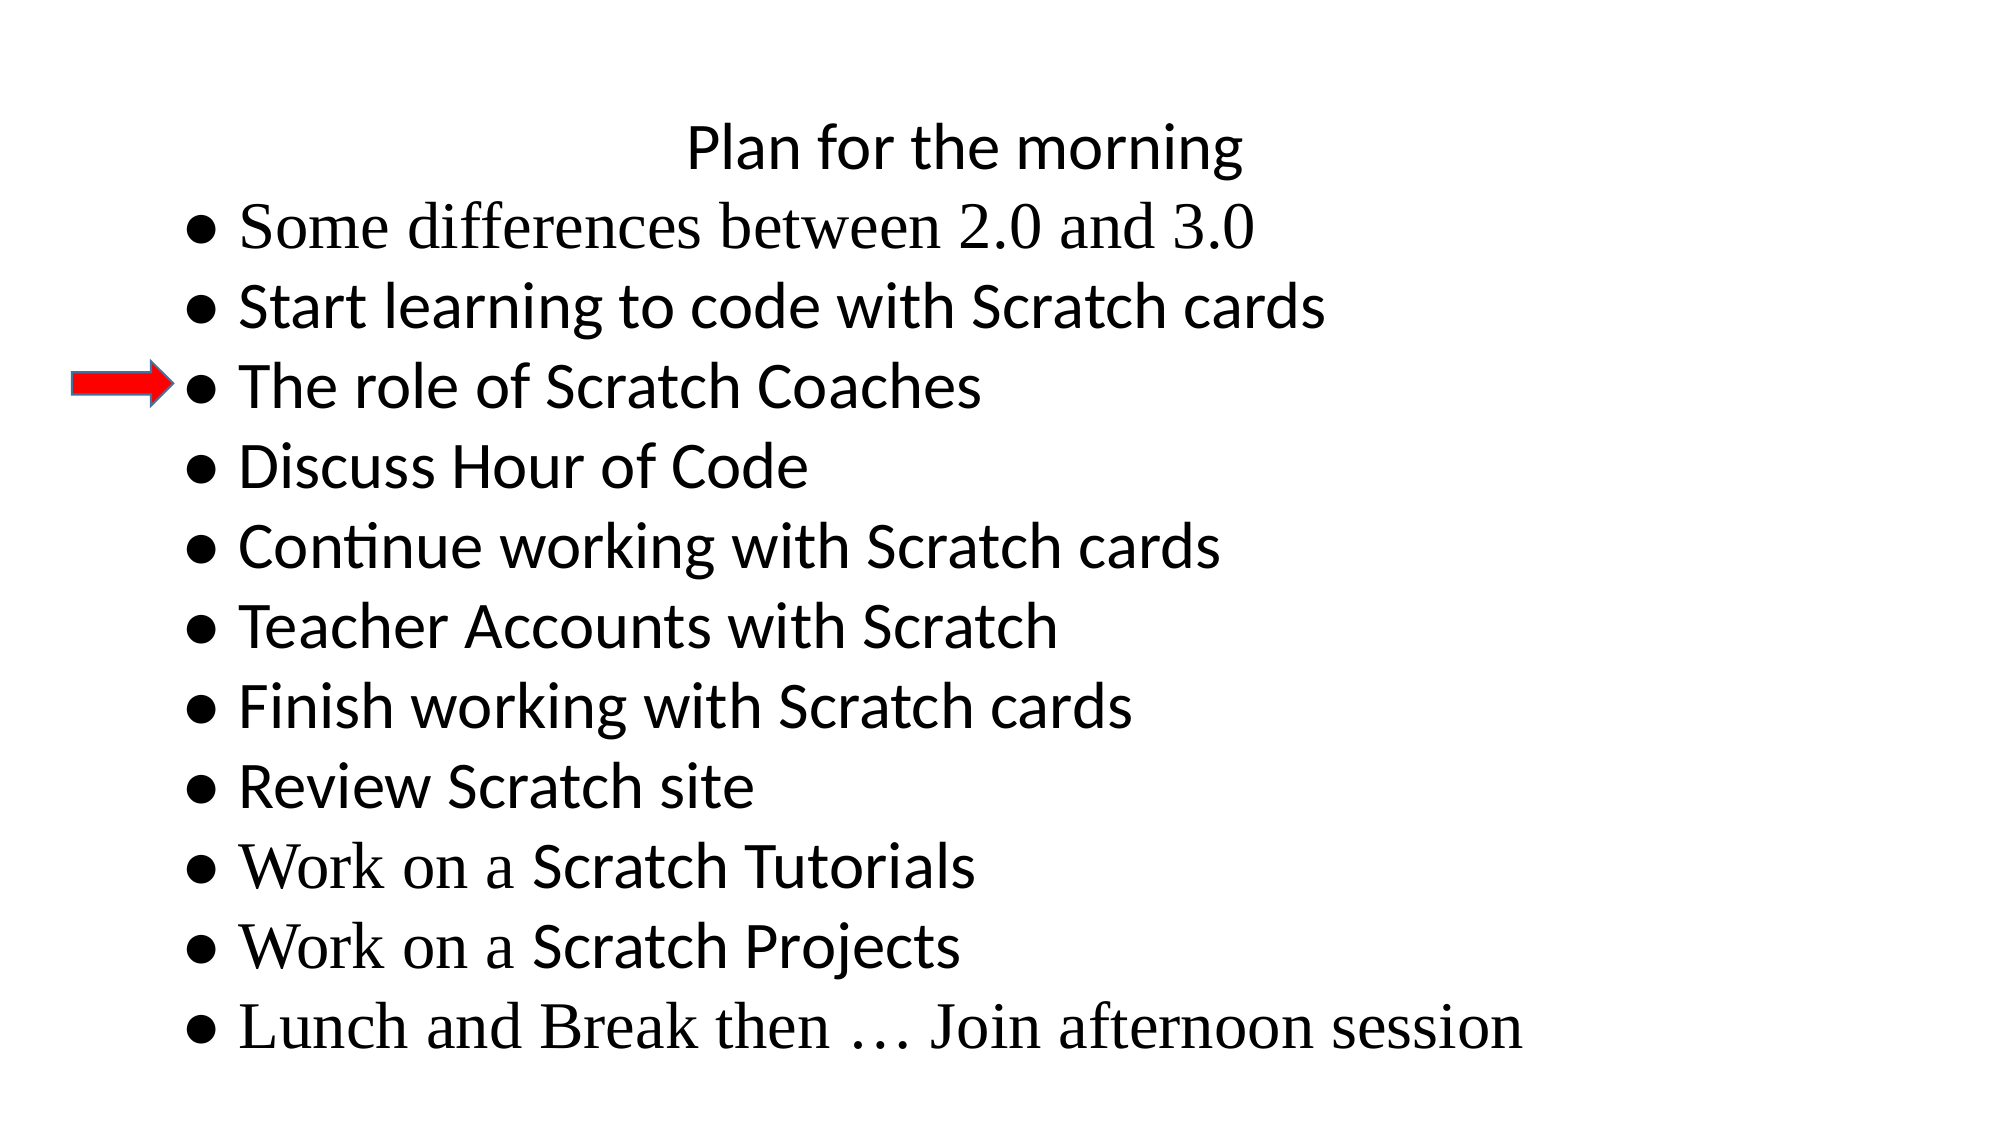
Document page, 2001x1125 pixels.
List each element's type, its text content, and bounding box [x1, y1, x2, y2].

text_box Plan for the morning ● Some differences between 2.0 and 3.0 ● Start learning to code with Scratch cards ● The role of Scratch Coaches ● Discuss Hour of Code ● Continue working with Scratch cards ● Teacher Accounts with Scratch ● Finish working with Scratch cards ● Review Scratch site ● Work on a Scratch Tutorials ● Work on a Scratch Projects ● Lunch and Break then … Join afternoon session [166, 95, 1764, 1070]
text_box [70, 358, 175, 409]
